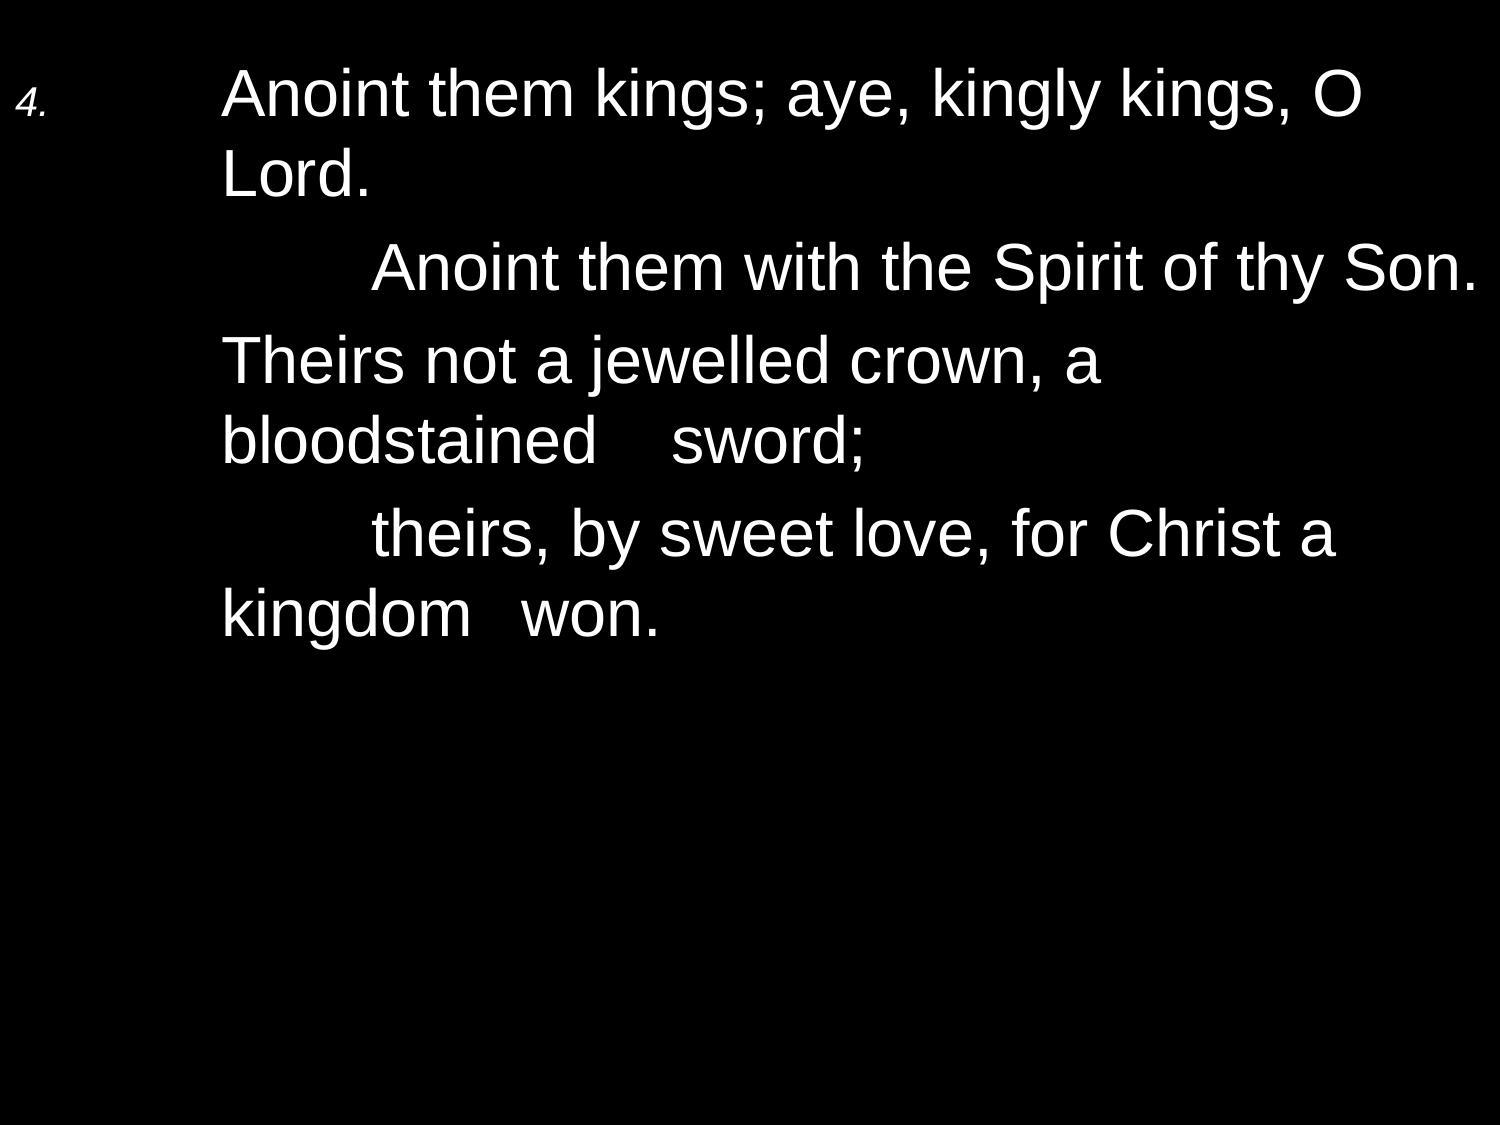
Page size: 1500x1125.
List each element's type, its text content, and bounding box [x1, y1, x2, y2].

list 4. Anoint them kings; aye, kingly kings, O Lord. Anoint them with the Spirit of thy Son. Theirs not a jewelled crown, a bloodstained sword; theirs, by sweet love, for Christ a kingdom won. [0, 42, 1500, 1047]
